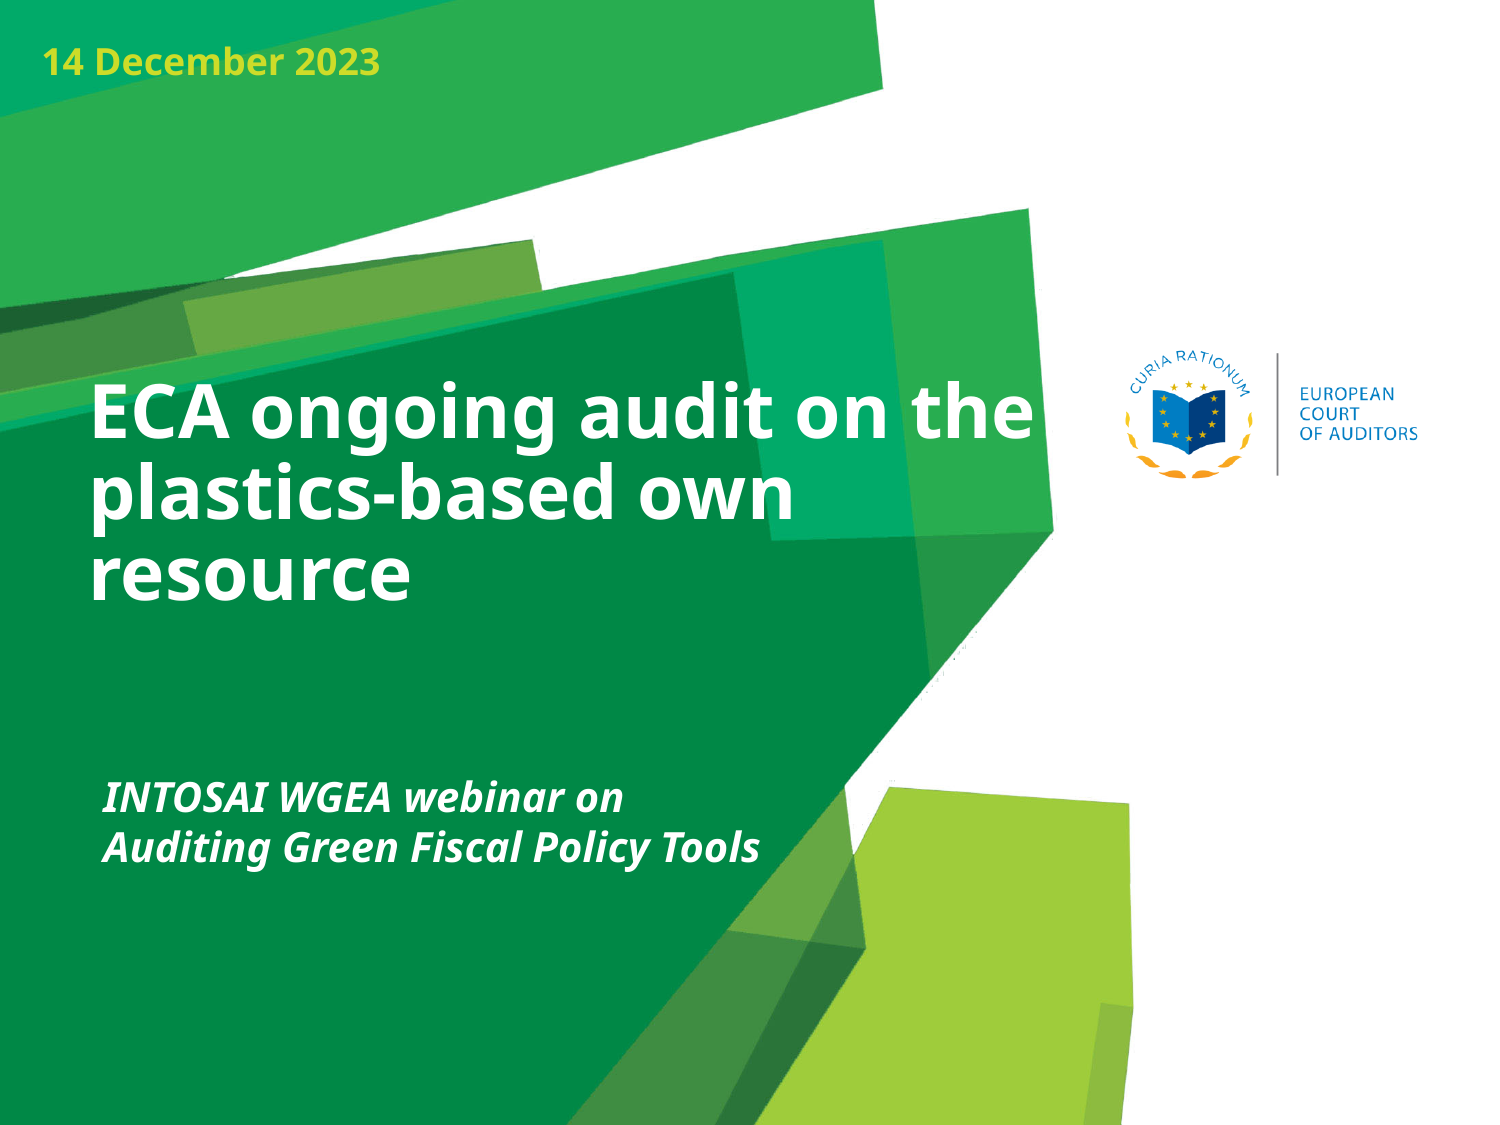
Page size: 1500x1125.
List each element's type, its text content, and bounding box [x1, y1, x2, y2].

list 14 December 2023 [41, 42, 898, 102]
text_box ECA ongoing audit on the plastics-based own resource [88, 373, 1069, 622]
text_box INTOSAI WGEA webinar on Auditing Green Fiscal Policy Tools [88, 763, 798, 1018]
picture [0, 0, 1500, 1125]
